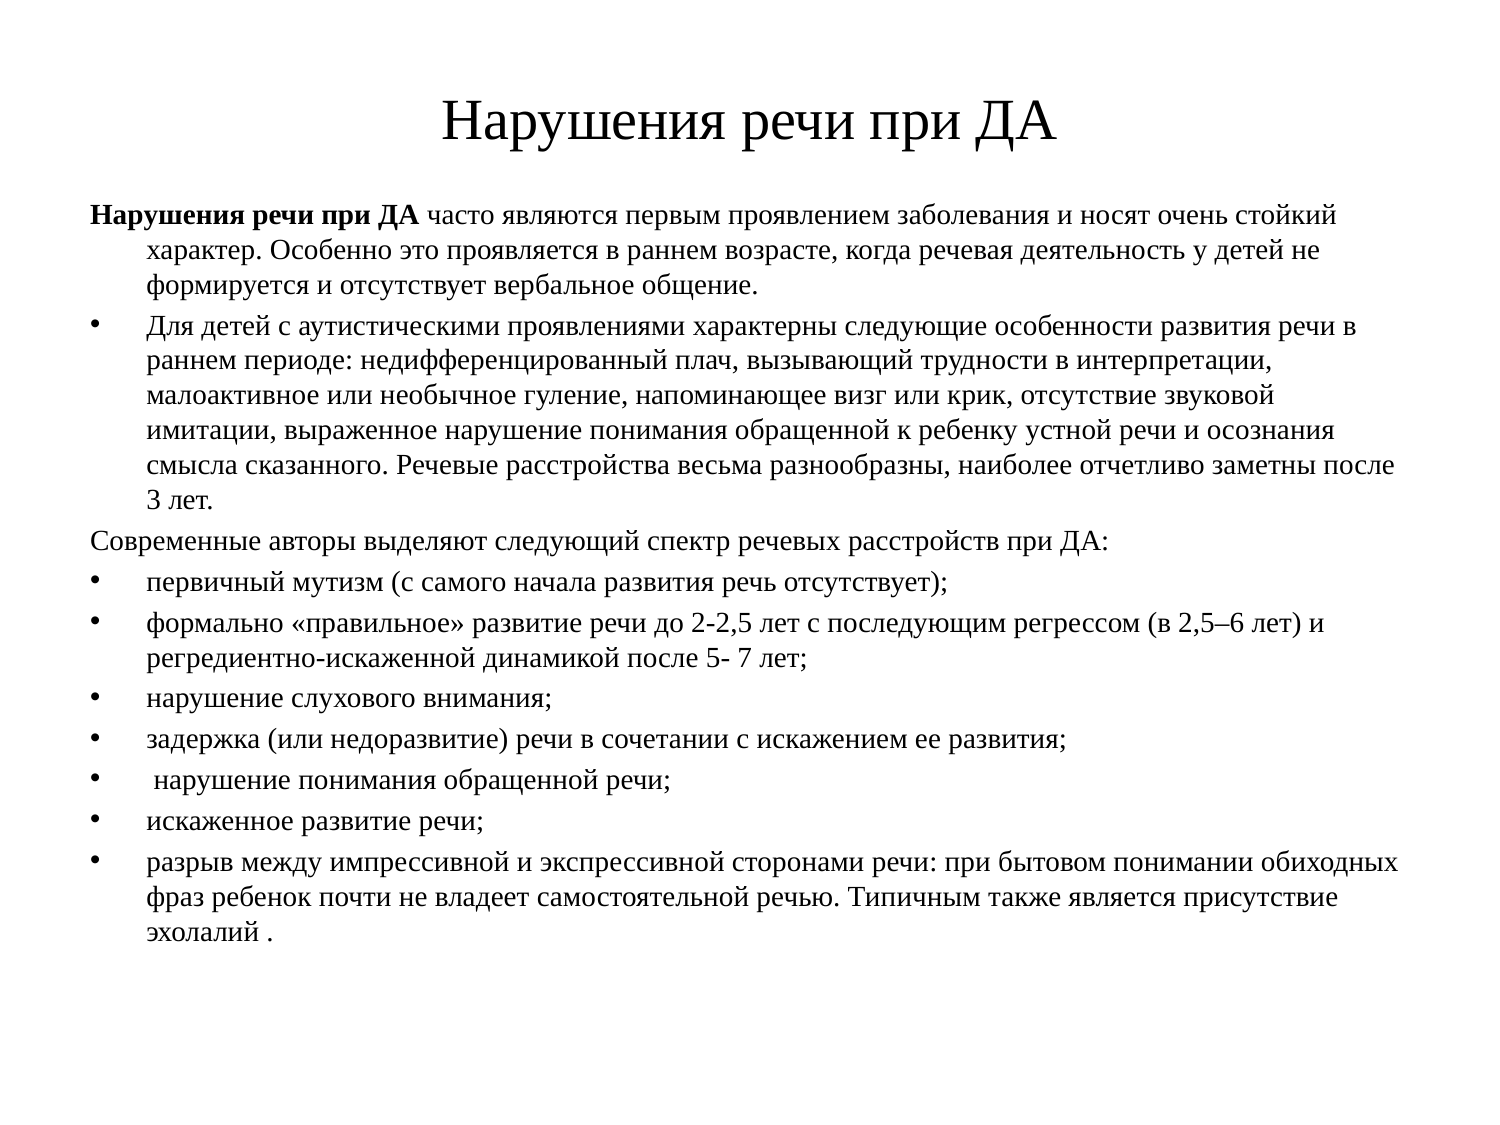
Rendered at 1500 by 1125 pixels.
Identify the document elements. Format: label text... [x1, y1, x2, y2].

title Нарушения речи при ДА [75, 45, 1425, 187]
list Нарушения речи при ДА часто являются первым проявлением заболевания и носят очень стойкий характер. Особенно это проявляется в раннем возрасте, когда речевая деятельность у детей не формируется и отсутствует вербальное общение. Для детей с аутистическими проявлениями характерны следующие особенности развития речи в раннем периоде: недифференцированный плач, вызывающий трудности в интерпретации, малоактивное или необычное гуление, напоминающее визг или крик, отсутствие звуковой имитации, выраженное нарушение понимания обращенной к ребенку устной речи и осознания смысла сказанного. Речевые расстройства весьма разнообразны, наиболее отчетливо заметны после 3 лет. Современные авторы выделяют следующий спектр речевых расстройств при ДА: первичный мутизм (с самого начала развития речь отсутствует); формально «правильное» развитие речи до 2-2,5 лет с последующим регрессом (в 2,5–6 лет) и регредиентно-искаженной динамикой после 5- 7 лет; нарушение слухового внимания; задержка (или недоразвитие) речи в сочетании с искажением ее развития; нарушение понимания обращенной речи; искаженное развитие речи; разрыв между импрессивной и экспрессивной сторонами речи: при бытовом понимании обиходных фраз ребенок почти не владеет самостоятельной речью. Типичным также является присутствие эхолалий . [75, 187, 1425, 1005]
